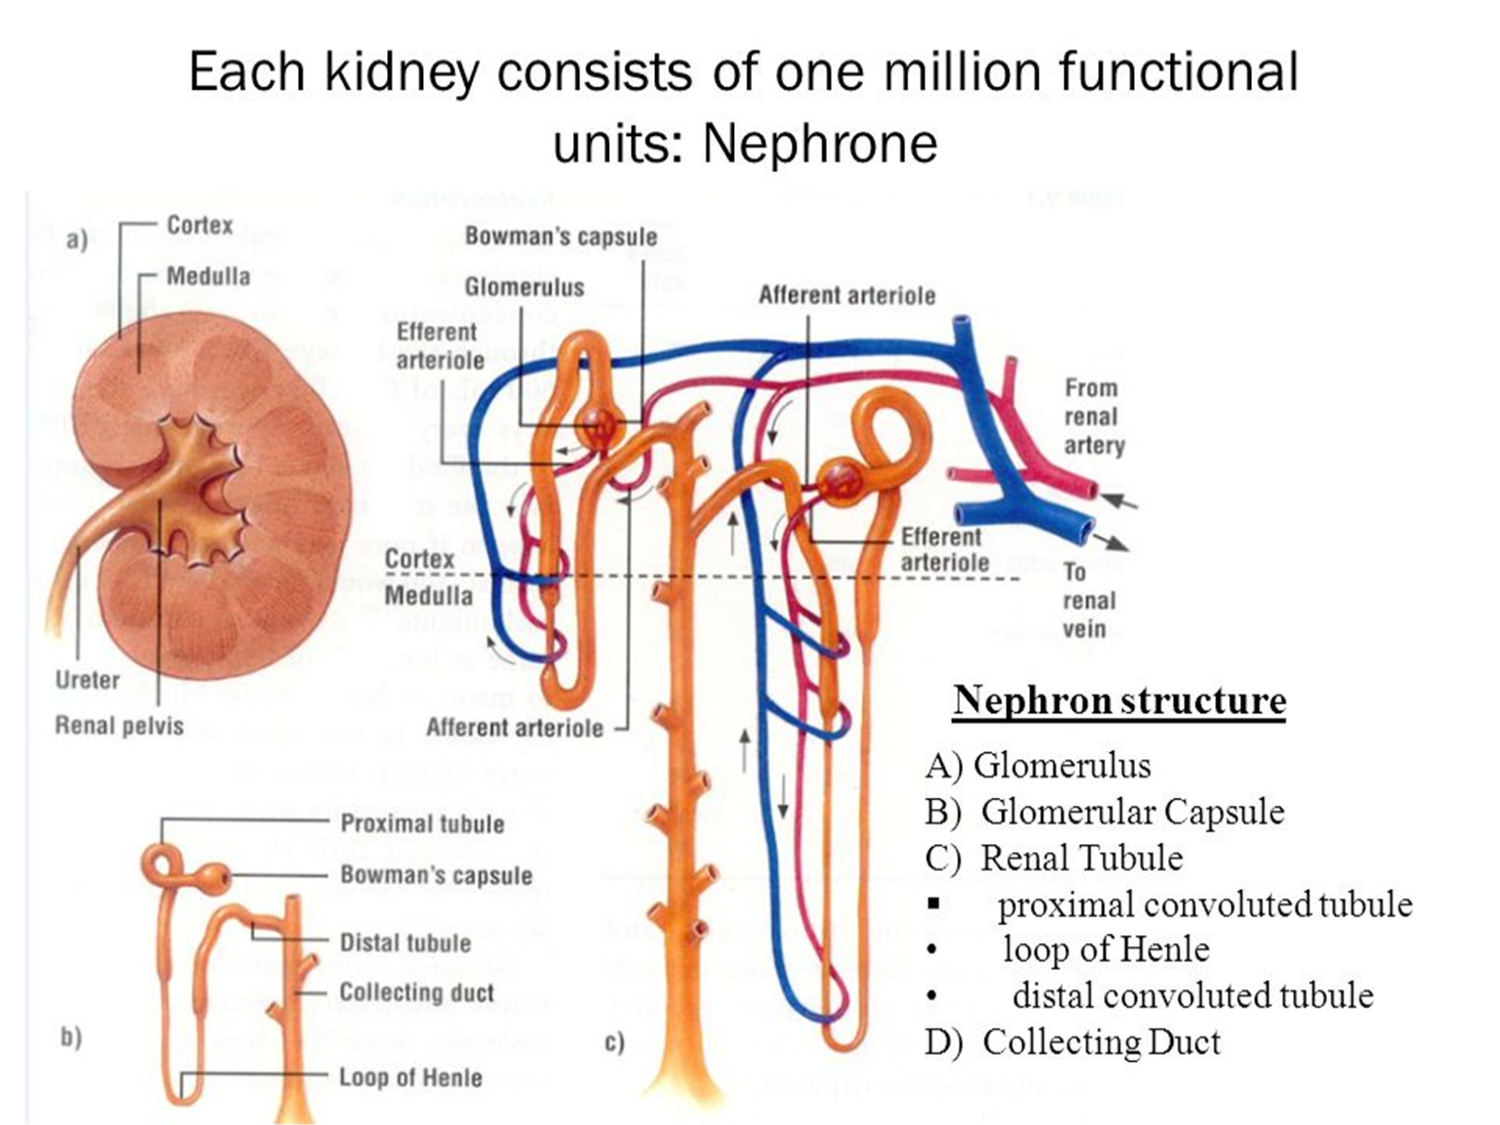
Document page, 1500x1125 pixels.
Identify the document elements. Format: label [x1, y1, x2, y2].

list [0, 0, 1500, 1125]
